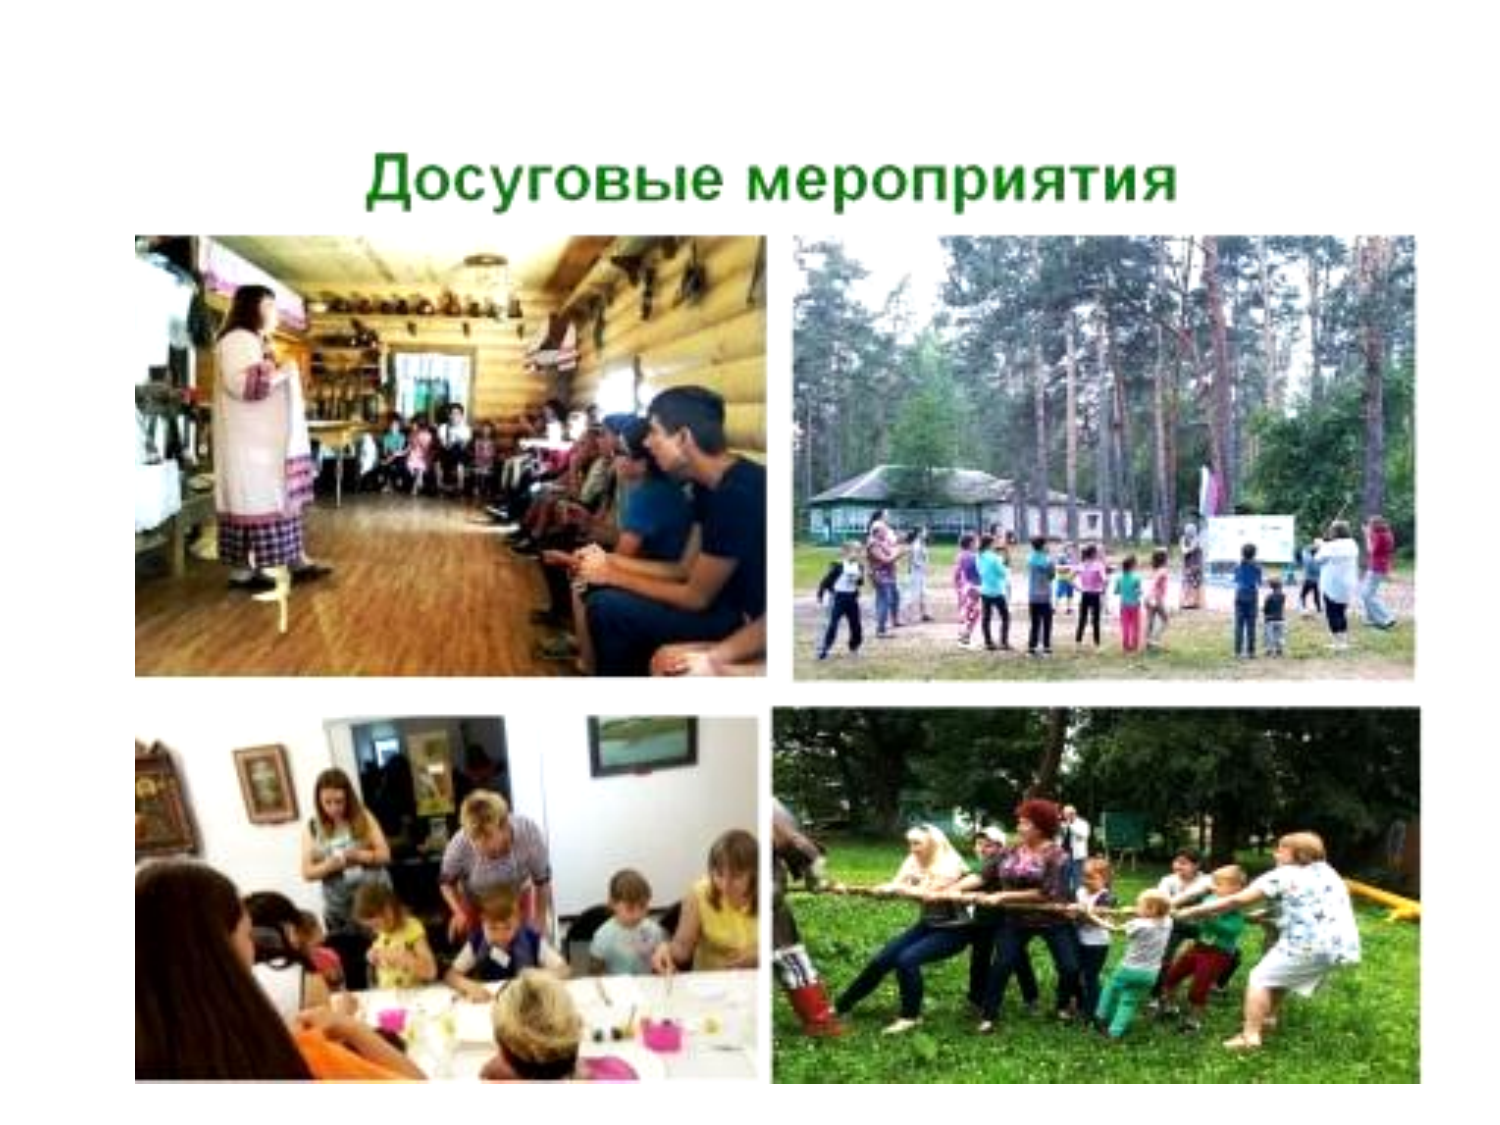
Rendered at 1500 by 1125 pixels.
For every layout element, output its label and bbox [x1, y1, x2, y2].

picture [135, 95, 1436, 1084]
